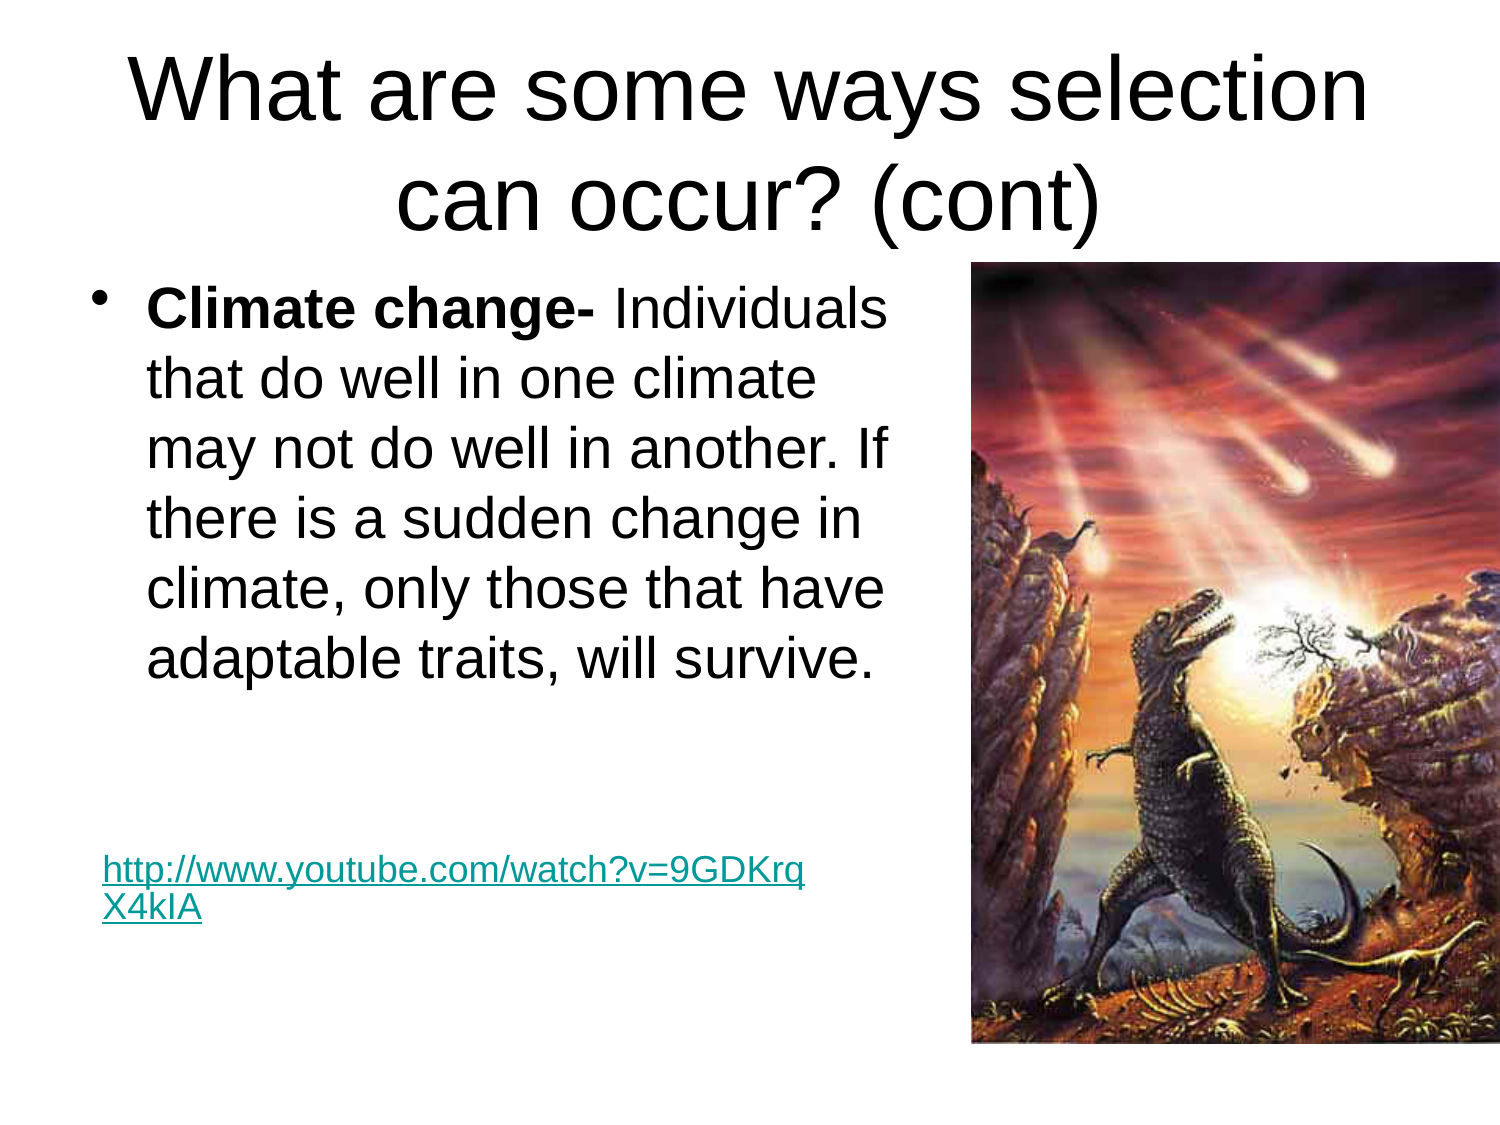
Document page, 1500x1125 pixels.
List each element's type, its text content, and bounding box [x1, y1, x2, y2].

list Climate change- Individuals that do well in one climate may not do well in another. If there is a sudden change in climate, only those that have adaptable traits, will survive. [74, 262, 951, 663]
title What are some ways selection can occur? (cont) [74, 44, 1426, 233]
text_box http://www.youtube.com/watch?v=9GDKrqX4kIA [87, 837, 838, 943]
picture [971, 262, 1500, 1044]
